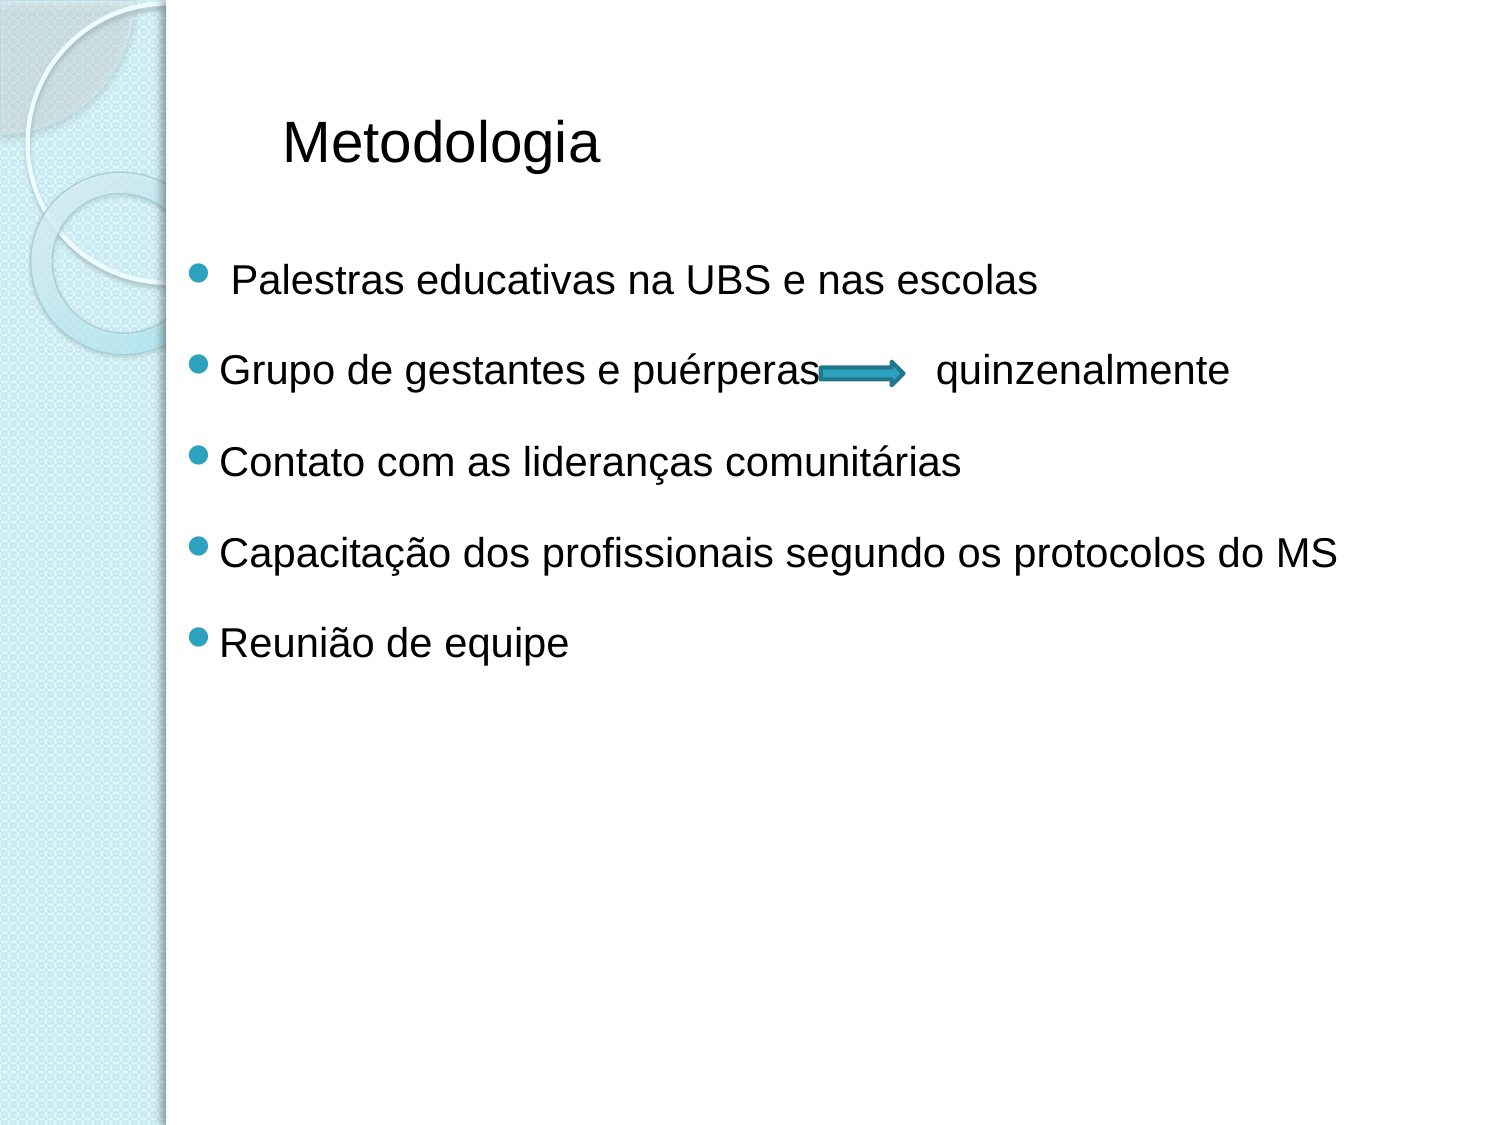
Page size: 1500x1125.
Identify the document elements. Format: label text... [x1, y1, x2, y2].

title Metodologia [235, 45, 1466, 233]
text_box [818, 359, 906, 388]
list Palestras educativas na UBS e nas escolas Grupo de gestantes e puérperas quinzenalmente Contato com as lideranças comunitárias Capacitação dos profissionais segundo os protocolos do MS Reunião de equipe [171, 237, 1466, 1025]
